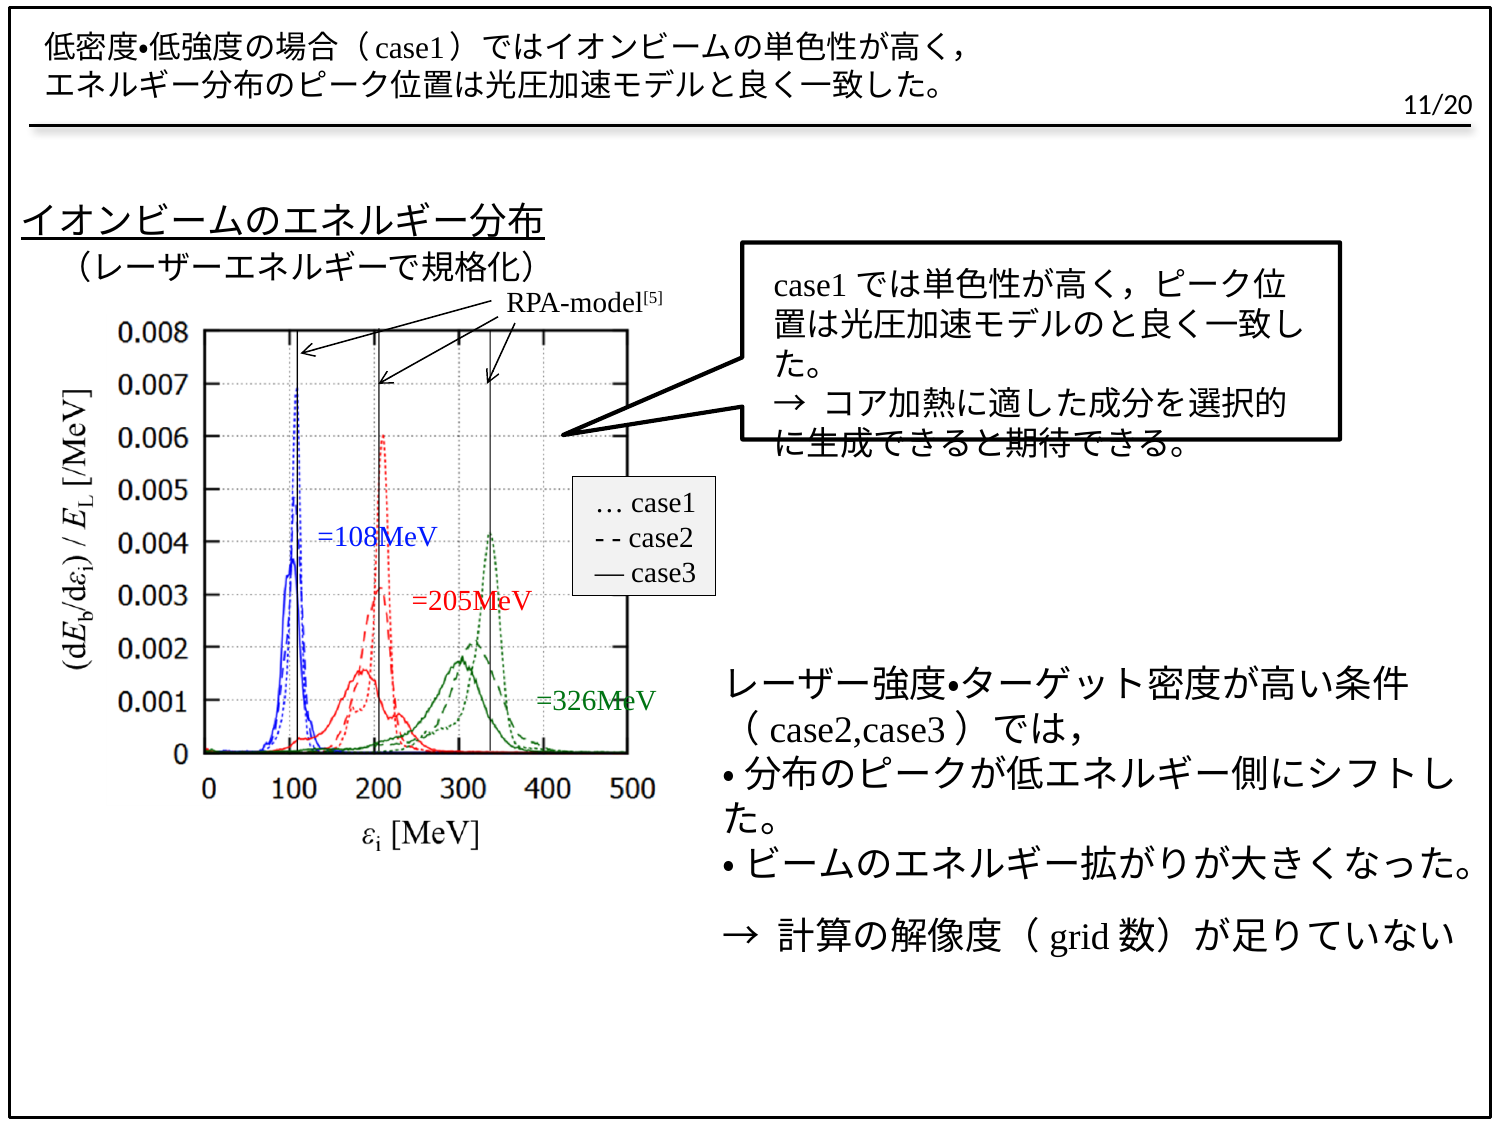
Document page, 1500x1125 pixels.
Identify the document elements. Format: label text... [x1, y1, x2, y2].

text_box レーザー強度・ターゲット密度が高い条件（case2,case3）では， ・ 分布のピークが低エネルギー側にシフトした。 ・ ビームのエネルギー拡がりが大きくなった。 → 計算の解像度（grid数）が足りていない [708, 652, 1483, 965]
title 低密度・低強度の場合（case1）ではイオンビームの単色性が高く， エネルギー分布のピーク位置は光圧加速モデルと良く一致した。 [29, 19, 1453, 112]
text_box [486, 322, 516, 385]
text_box イオンビームのエネルギー分布 （レーザーエネルギーで規格化） [6, 189, 570, 295]
text_box [666, 240, 1343, 442]
picture [42, 313, 661, 871]
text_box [378, 316, 499, 385]
text_box … case1 - - case2 ― case3 [666, 476, 716, 596]
text_box RPA-model[5] [491, 275, 695, 326]
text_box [300, 300, 492, 354]
